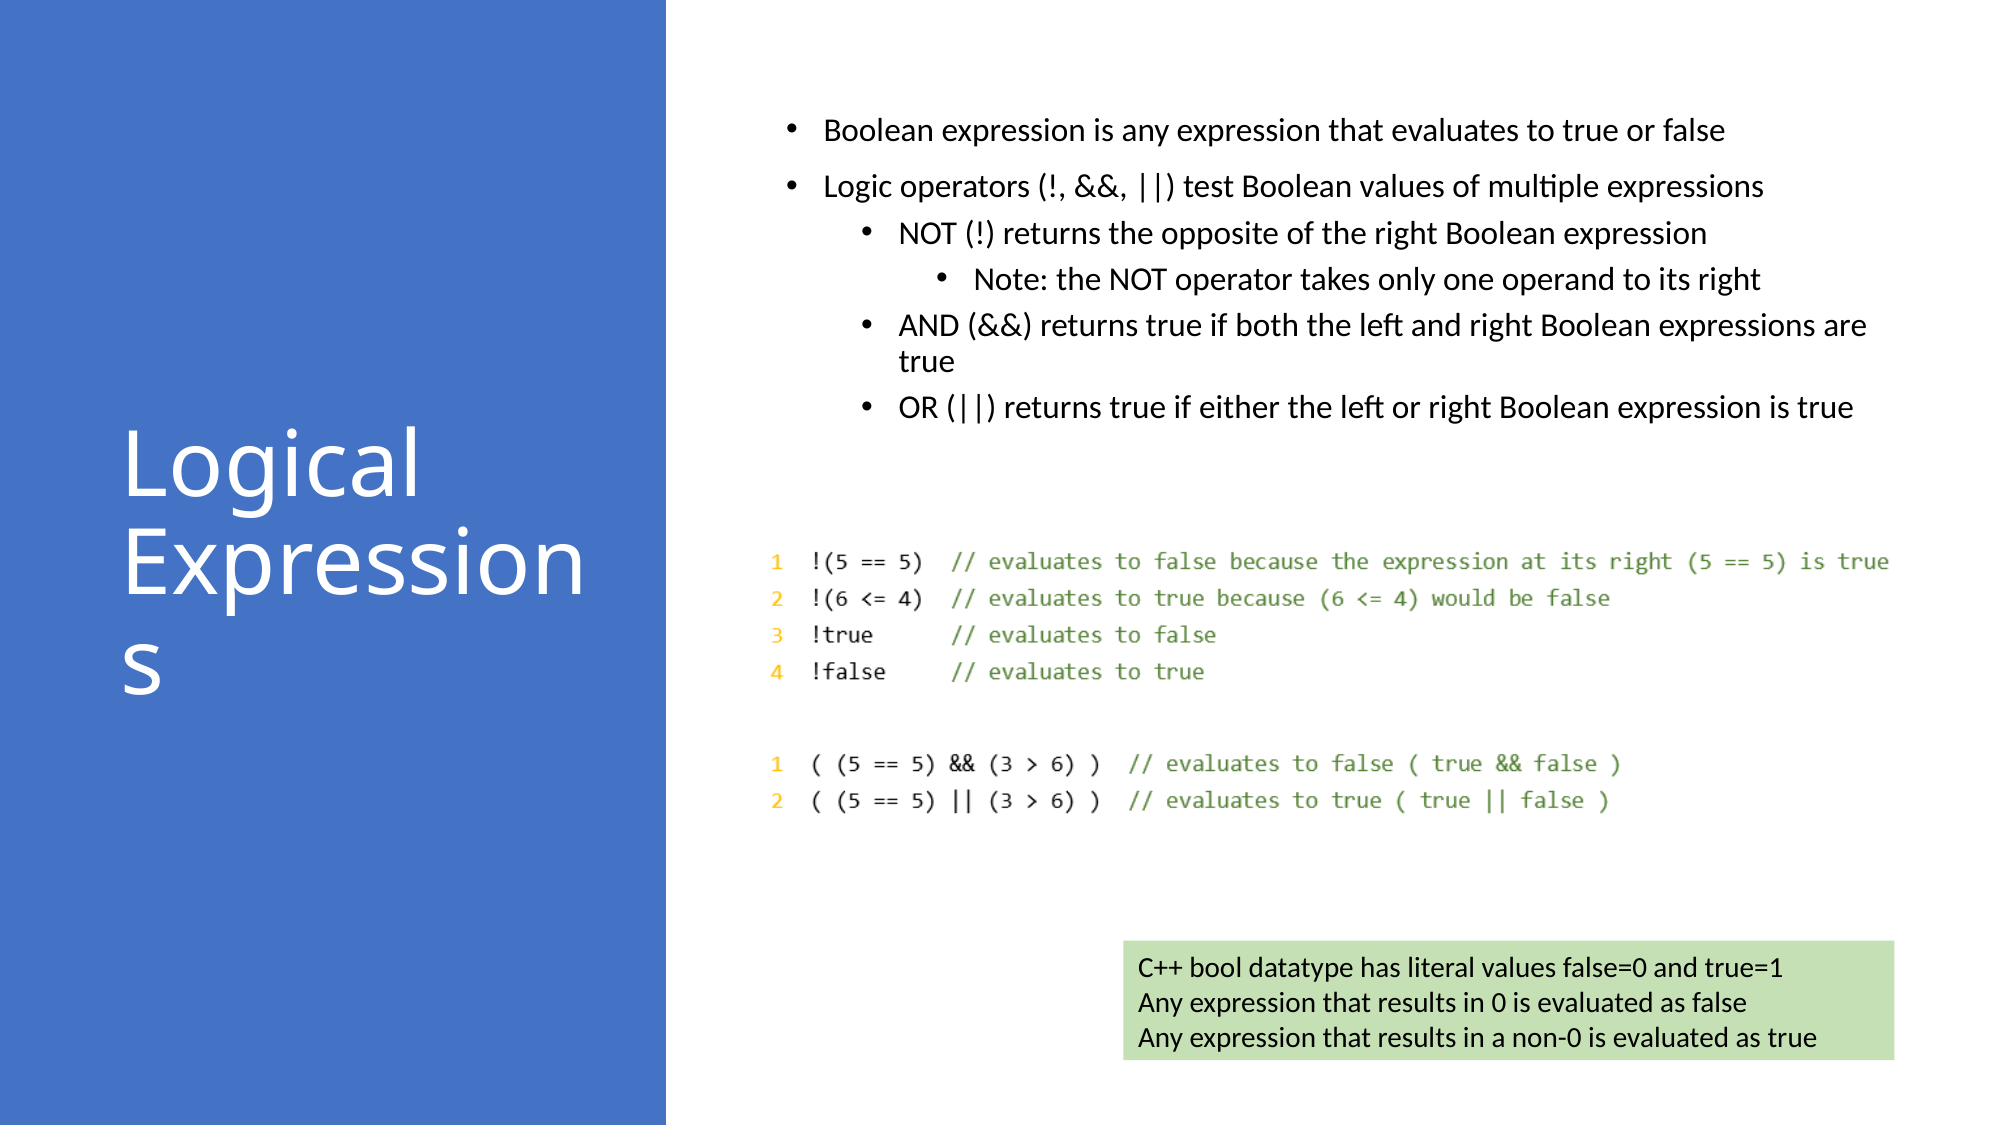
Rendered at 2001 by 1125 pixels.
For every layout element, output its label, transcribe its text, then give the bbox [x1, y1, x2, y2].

picture [763, 543, 1895, 833]
text_box C++ bool datatype has literal values false=0 and true=1 Any expression that results in 0 is evaluated as false Any expression that results in a non-0 is evaluated as true [1123, 940, 1895, 1061]
list Boolean expression is any expression that evaluates to true or false Logic operators (!, &&, ||) test Boolean values of multiple expressions NOT (!) returns the opposite of the right Boolean expression Note: the NOT operator takes only one operand to its right AND (&&) returns true if both the left and right Boolean expressions are true OR (||) returns true if either the left or right Boolean expression is true [770, 104, 1895, 513]
title Logical Expressions [105, 104, 614, 1026]
text_box [0, 0, 667, 1125]
